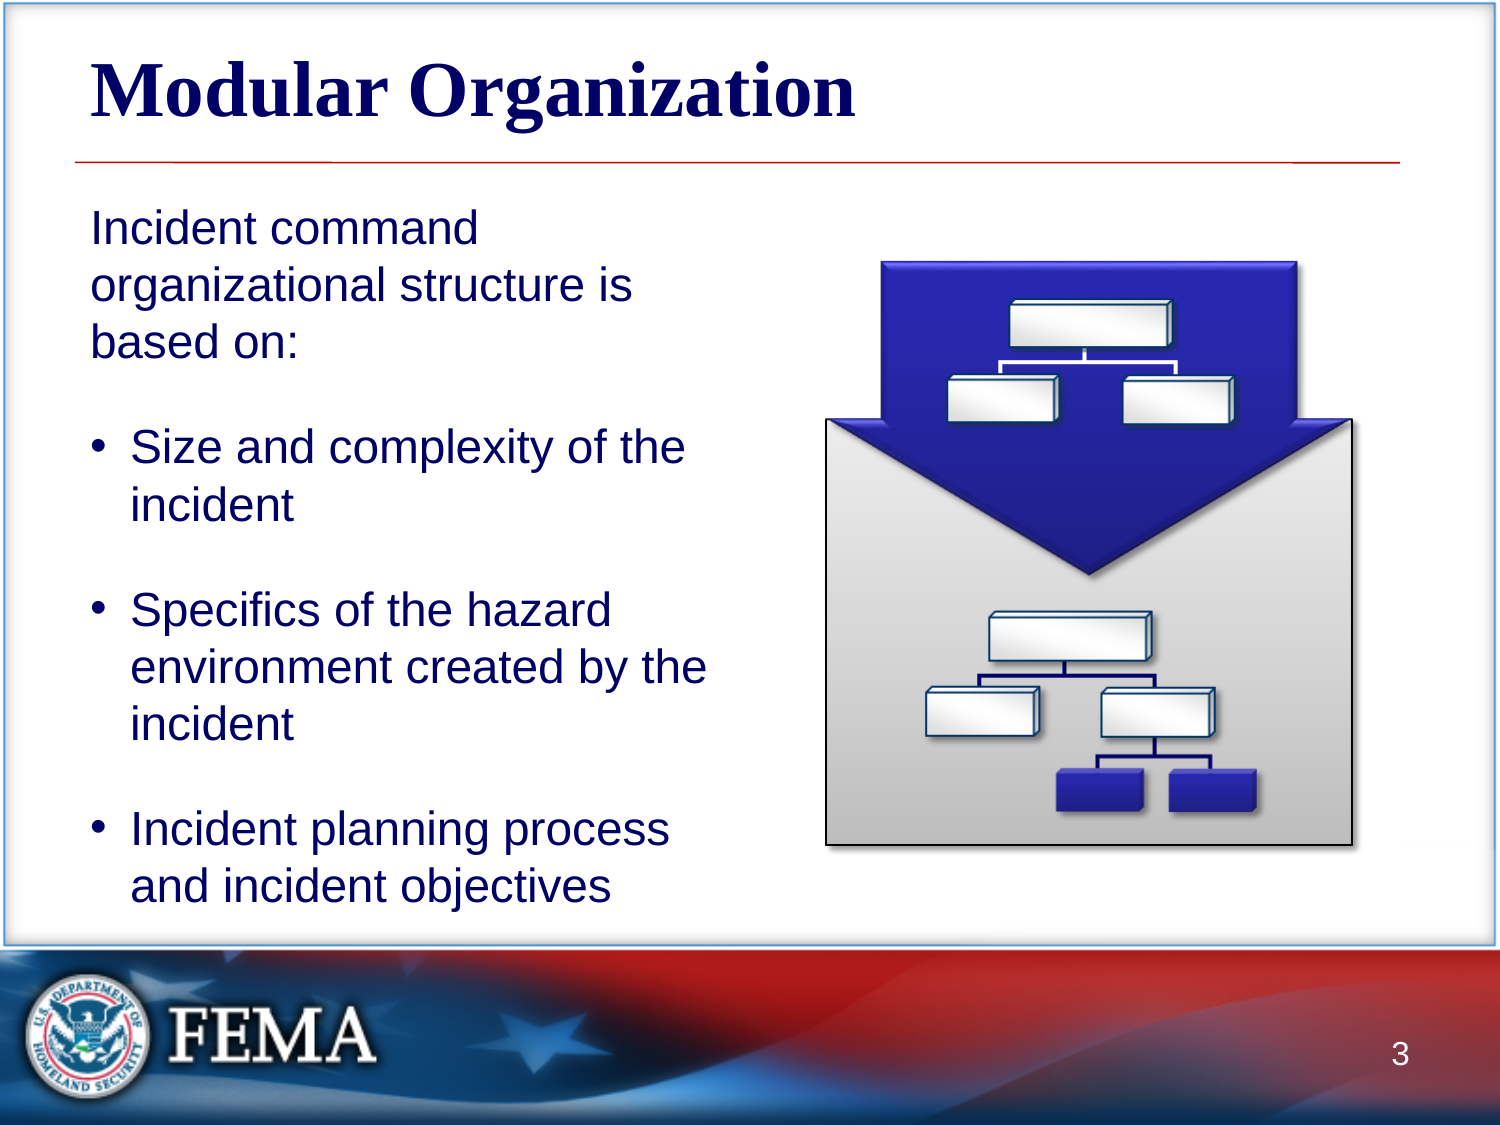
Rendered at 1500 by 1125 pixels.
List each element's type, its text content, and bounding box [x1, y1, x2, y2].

title Modular Organization [75, 32, 1425, 138]
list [820, 255, 1368, 860]
picture [0, 0, 1500, 1125]
slide_number 3 [1074, 1024, 1425, 1103]
list Incident command organizational structure is based on: Size and complexity of the incident Specifics of the hazard environment created by the incident Incident planning process and incident objectives [75, 189, 737, 927]
